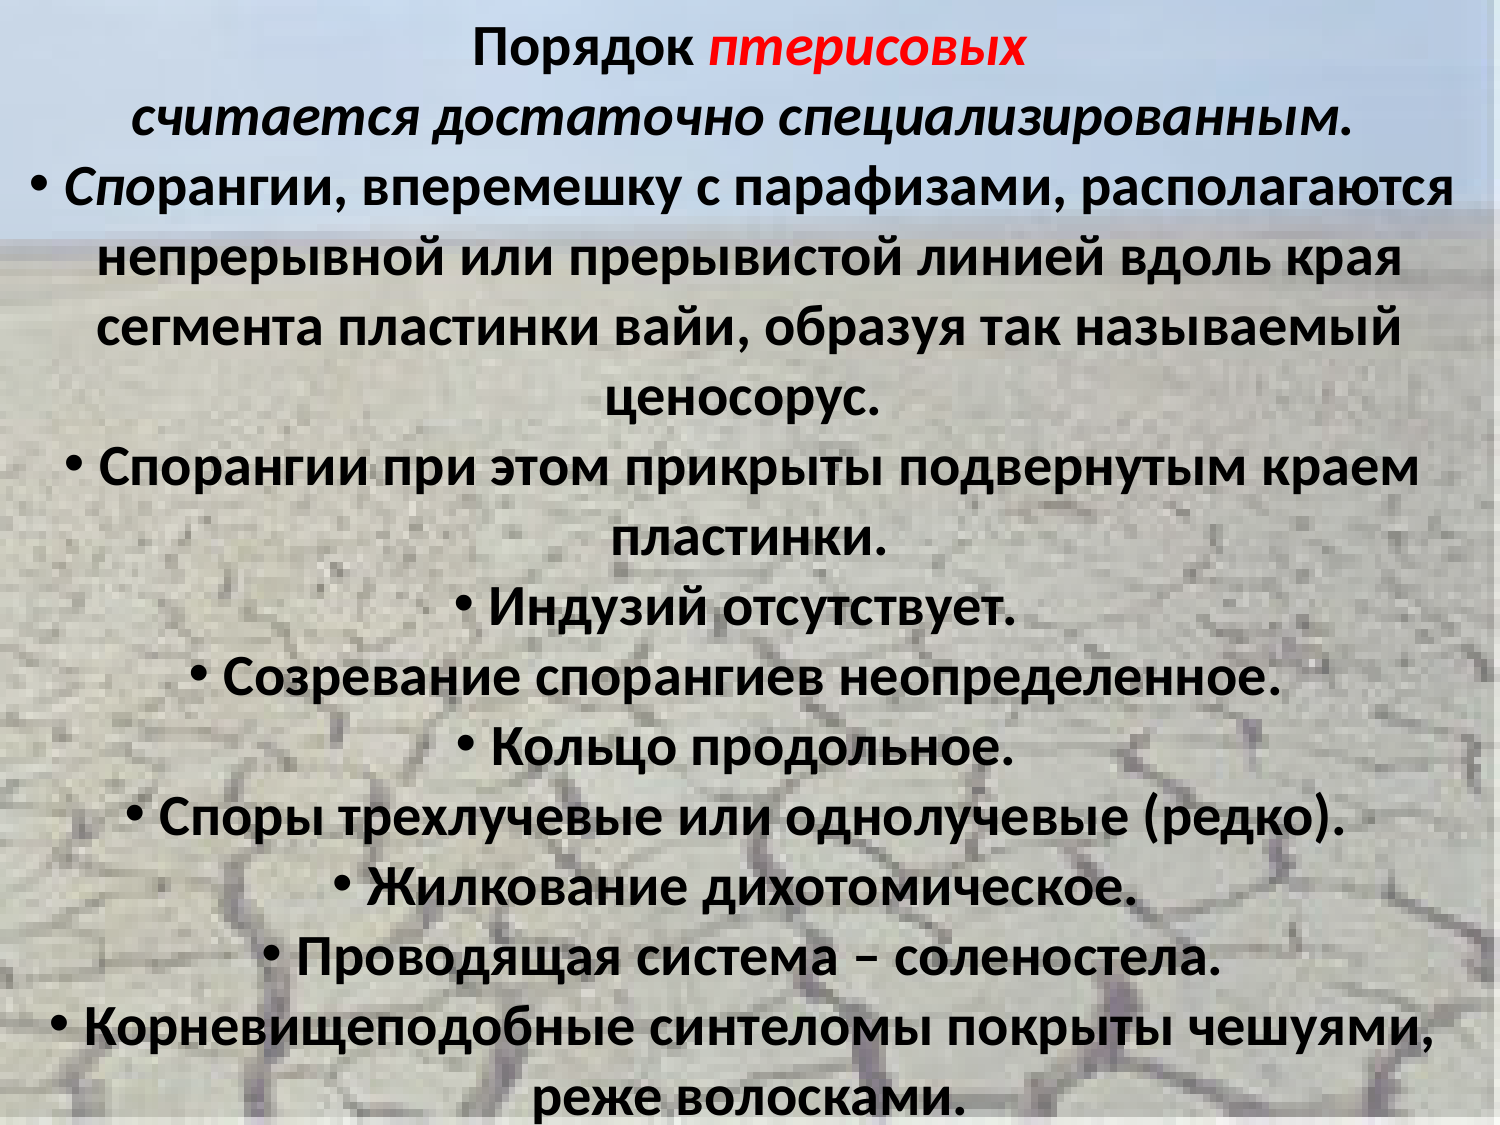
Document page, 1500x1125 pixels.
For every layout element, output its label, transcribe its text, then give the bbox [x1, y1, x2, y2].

text_box Порядок птерисовых считается достаточно специализированным. Спорангии, вперемешку с парафизами, располагаются непрерывной или прерывистой линией вдоль края сегмента пластинки вайи, образуя так называемый ценосорус. Спорангии при этом прикрыты подвернутым краем пластинки. Индузий отсутствует. Созревание спорангиев неопределенное. Кольцо продольное. Споры трехлучевые или однолучевые (редко). Жилкование дихотомическое. Проводящая система – соленостела. Корневищеподобные синтеломы покрыты чешуями, реже волосками. [0, 0, 1500, 1125]
